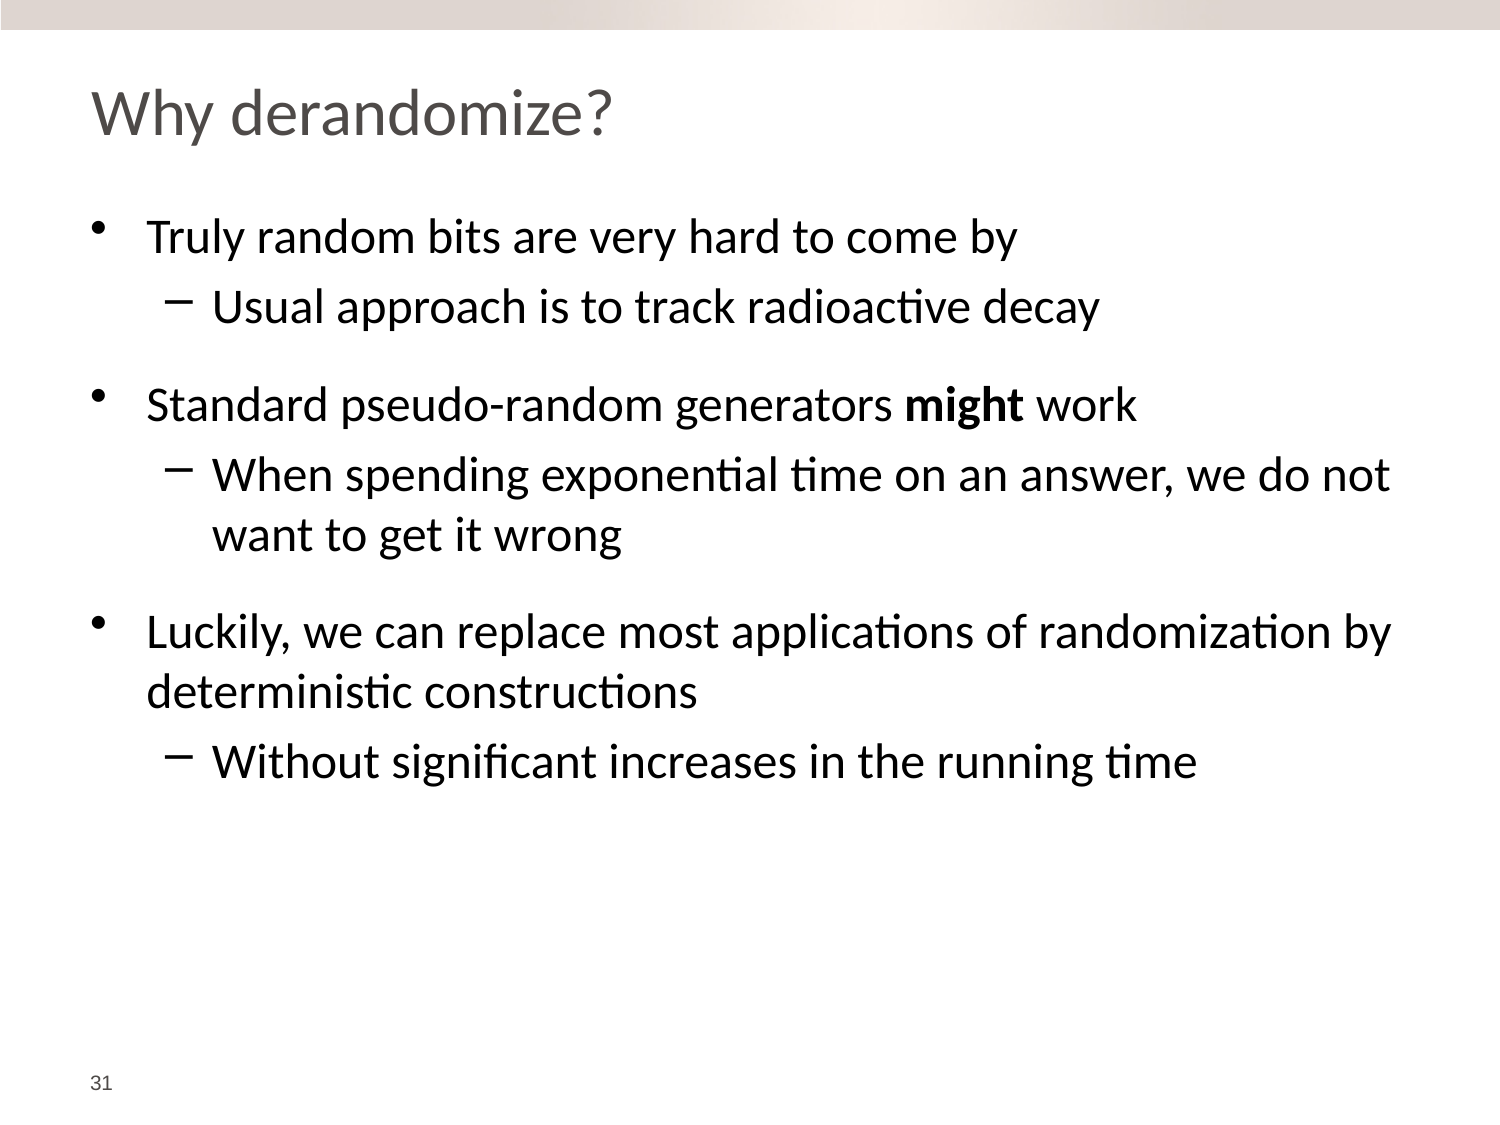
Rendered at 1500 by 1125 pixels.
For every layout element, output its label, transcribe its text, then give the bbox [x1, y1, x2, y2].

title Why derandomize? [76, 57, 1427, 161]
picture [0, 0, 1500, 30]
list Truly random bits are very hard to come by Usual approach is to track radioactive decay Standard pseudo-random generators might work When spending exponential time on an answer, we do not want to get it wrong Luckily, we can replace most applications of randomization by deterministic constructions Without significant increases in the running time [75, 196, 1425, 1005]
slide_number 31 [75, 1069, 396, 1115]
